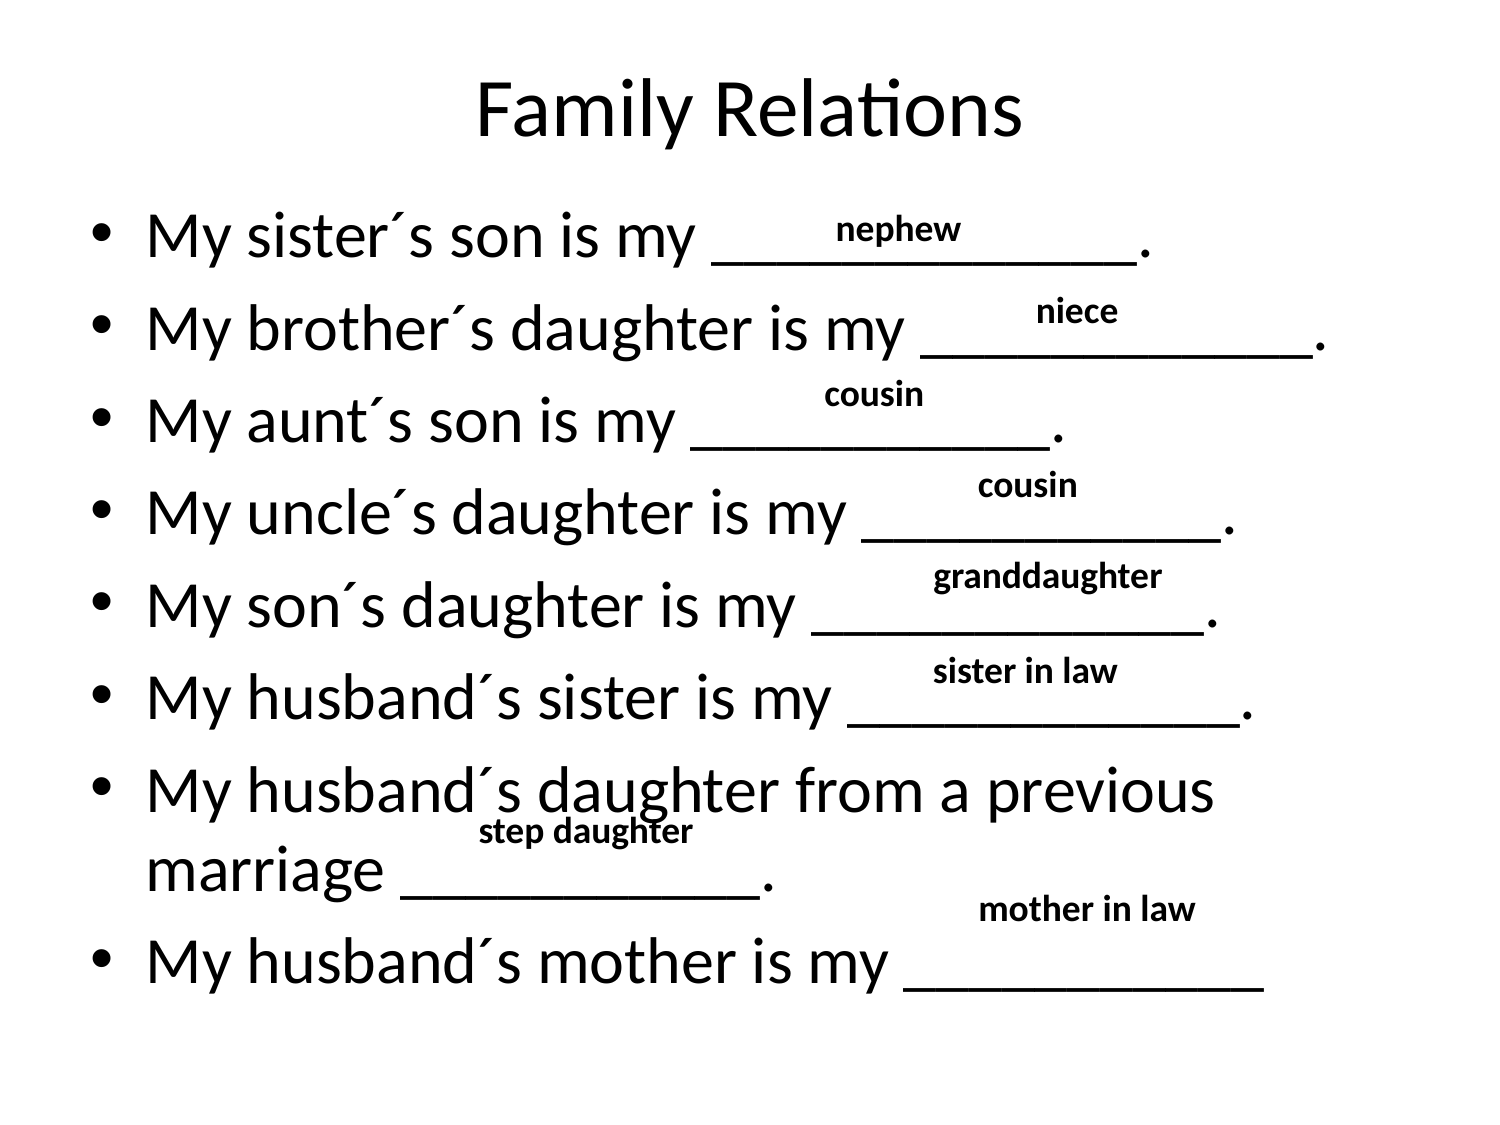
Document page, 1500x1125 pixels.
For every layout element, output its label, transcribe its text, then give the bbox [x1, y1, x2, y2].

list My sister´s son is my _____________. My brother´s daughter is my ____________. My aunt´s son is my ___________. My uncle´s daughter is my ___________. My son´s daughter is my ____________. My husband´s sister is my ____________. My husband´s daughter from a previous marriage ___________. My husband´s mother is my ___________ [75, 184, 1425, 1005]
text_box cousin [809, 361, 940, 422]
text_box cousin [963, 452, 1093, 513]
text_box nephew [820, 196, 977, 256]
text_box mother in law [963, 876, 1212, 936]
text_box sister in law [918, 638, 1134, 699]
title Family Relations [75, 45, 1425, 161]
text_box granddaughter [918, 543, 1178, 604]
text_box niece [1021, 278, 1134, 339]
text_box step daughter [463, 798, 709, 859]
